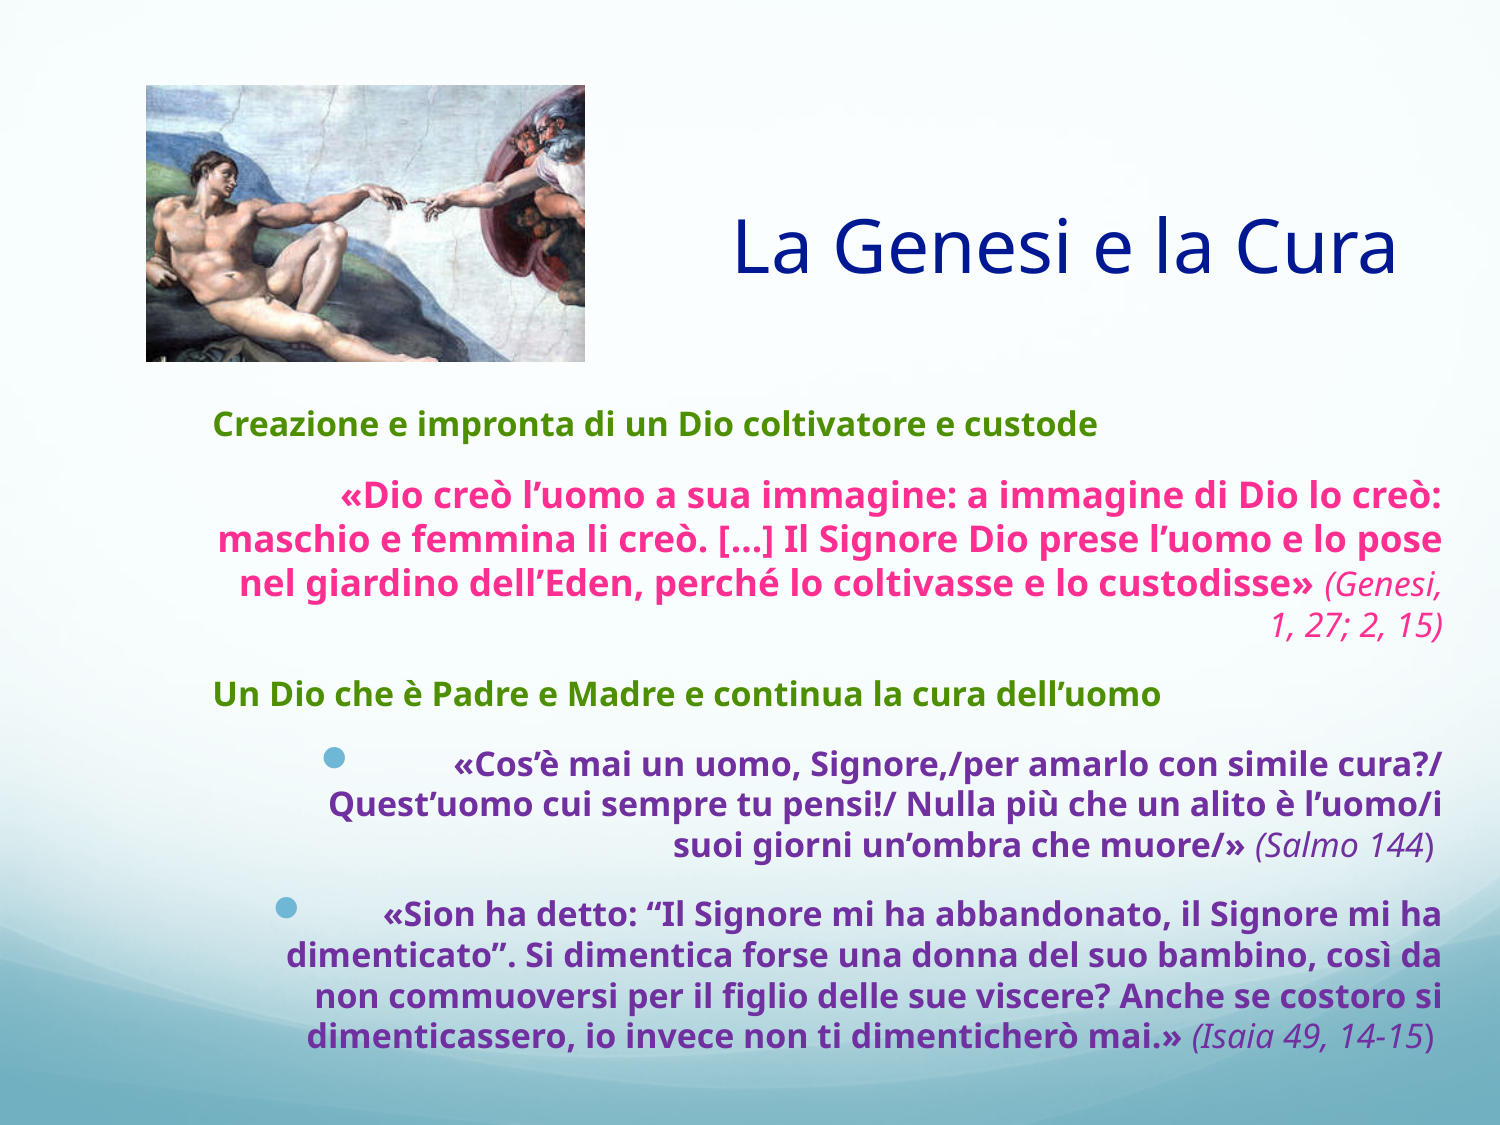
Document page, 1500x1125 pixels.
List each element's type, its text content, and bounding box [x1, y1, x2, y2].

picture [145, 84, 586, 363]
list Creazione e impronta di un Dio coltivatore e custode «Dio creò l’uomo a sua immagine: a immagine di Dio lo creò: maschio e femmina li creò. […] Il Signore Dio prese l’uomo e lo pose nel giardino dell’Eden, perché lo coltivasse e lo custodisse» (Genesi, 1, 27; 2, 15) Un Dio che è Padre e Madre e continua la cura dell’uomo «Cos’è mai un uomo, Signore,/per amarlo con simile cura?/ Quest’uomo cui sempre tu pensi!/ Nulla più che un alito è l’uomo/i suoi giorni un’ombra che muore/» (Salmo 144) «Sion ha detto: “Il Signore mi ha abbandonato, il Signore mi ha dimenticato”. Si dimentica forse una donna del suo bambino, così da non commuoversi per il figlio delle sue viscere? Anche se costoro si dimenticassero, io invece non ti dimenticherò mai.» (Isaia 49, 14-15) [197, 394, 1459, 1081]
title La Genesi e la Cura [597, 186, 1416, 297]
